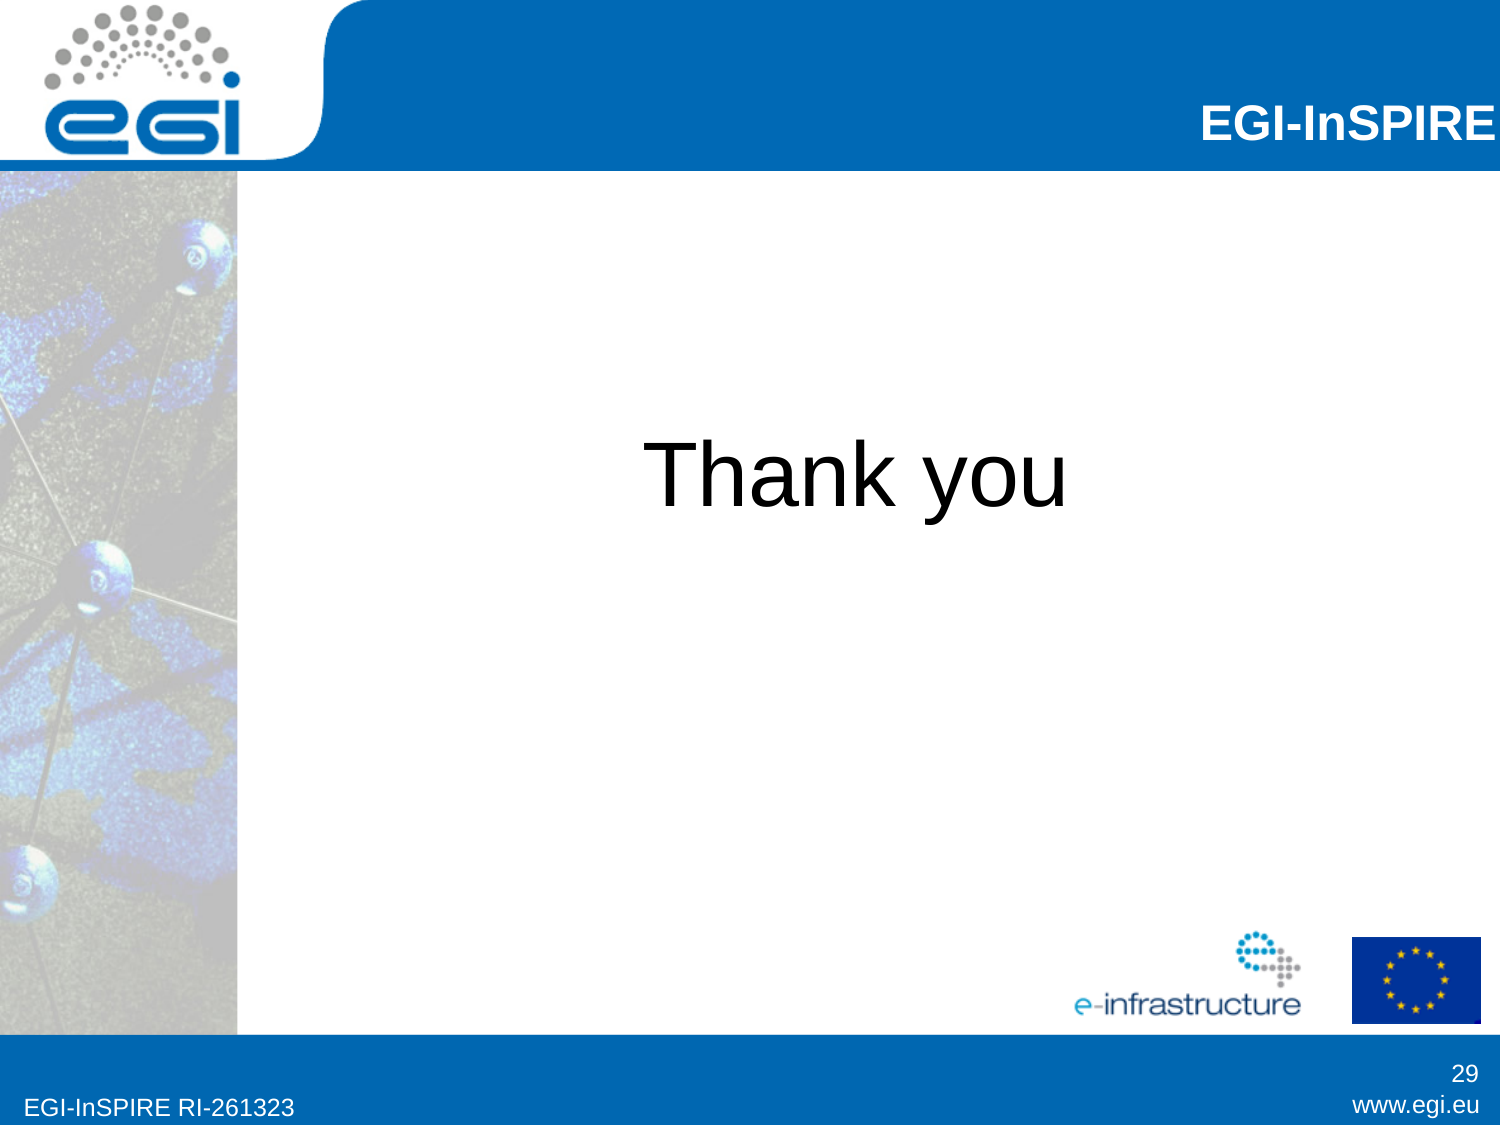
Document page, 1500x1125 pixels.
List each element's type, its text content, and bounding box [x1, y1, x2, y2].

picture [0, 0, 1500, 1034]
title Thank you [265, 349, 1447, 591]
picture [1069, 925, 1307, 1022]
picture [1352, 937, 1481, 1024]
slide_number 29 [1144, 1042, 1495, 1103]
